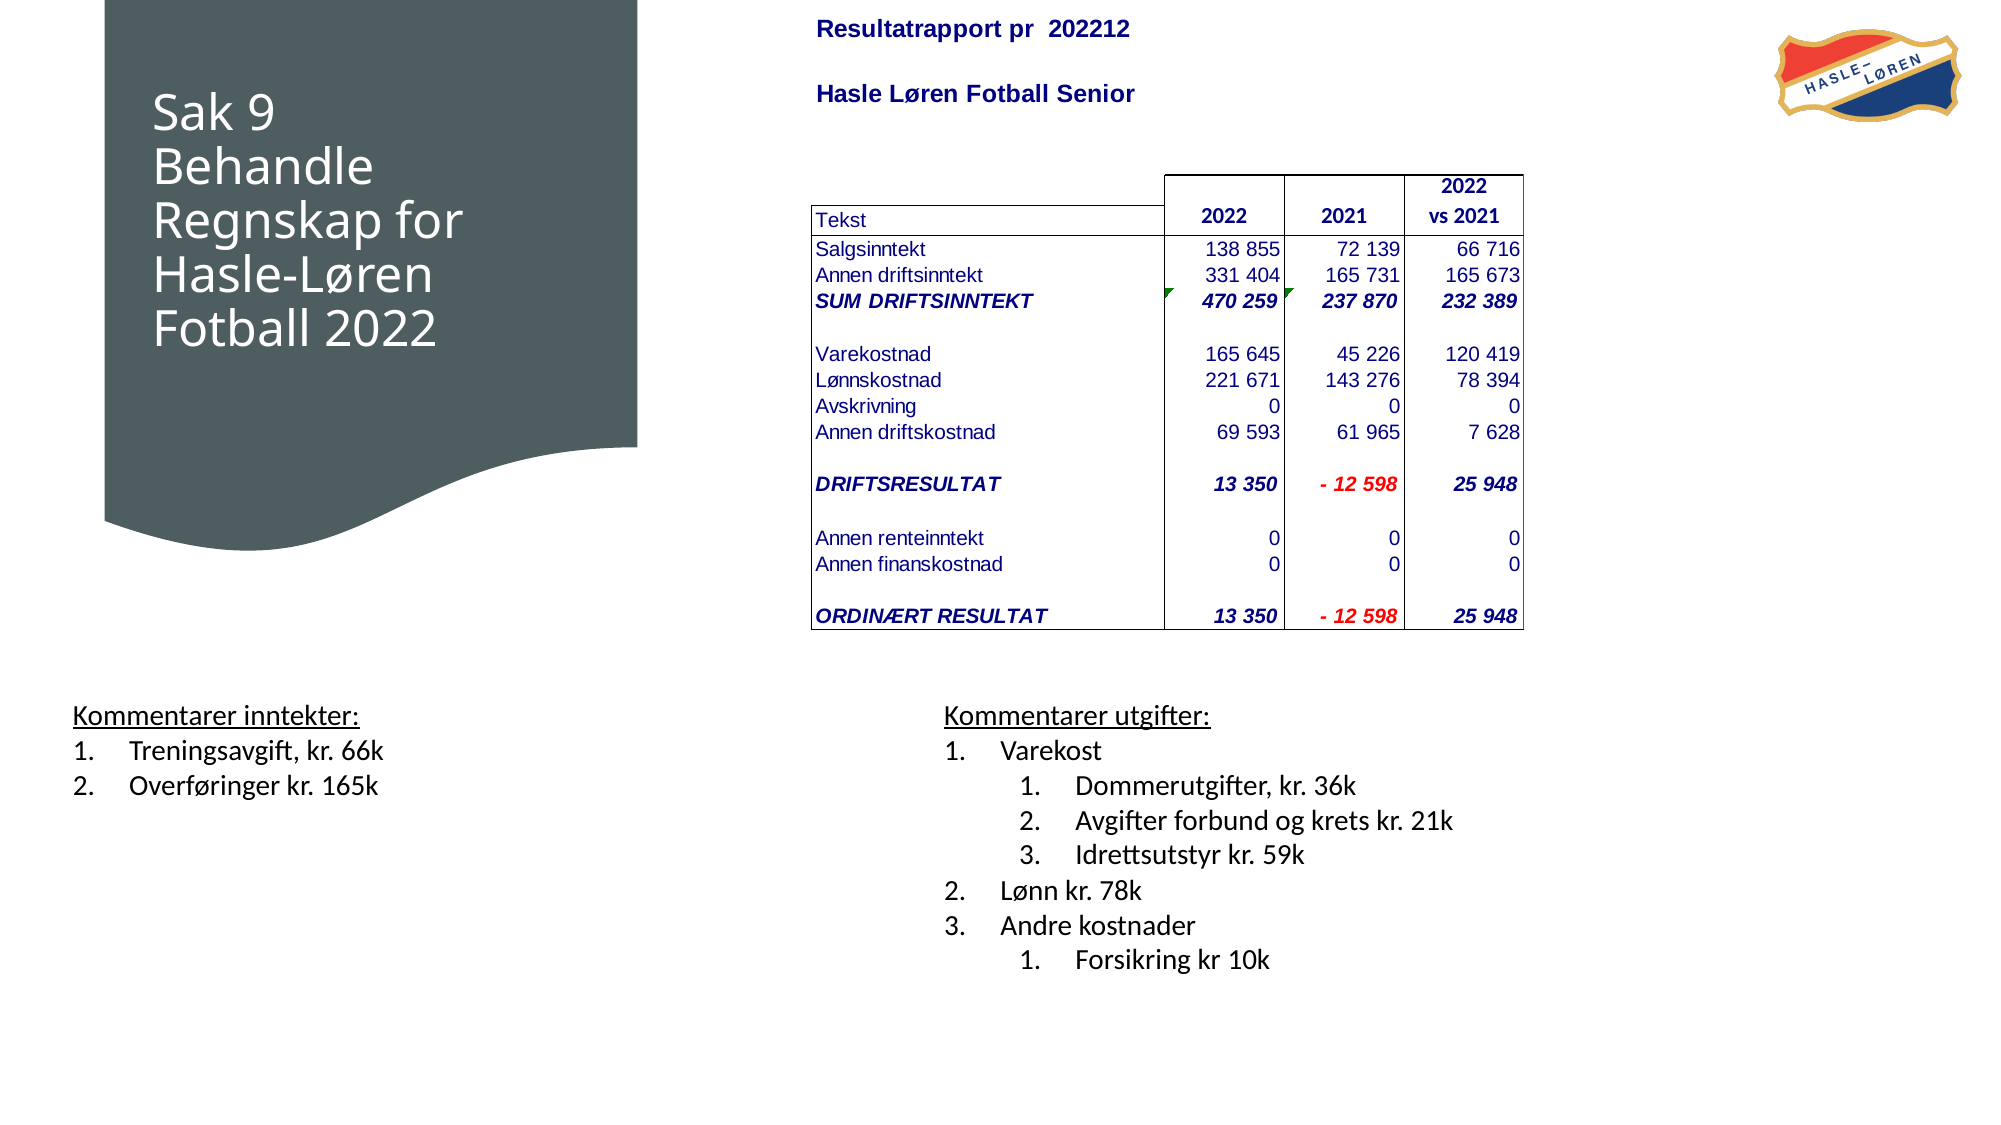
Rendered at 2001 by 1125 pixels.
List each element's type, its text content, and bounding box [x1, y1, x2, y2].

text_box [103, 0, 639, 552]
picture [811, 12, 1525, 631]
text_box Kommentarer inntekter: Treningsavgift, kr. 66k Overføringer kr. 165k [58, 688, 591, 809]
text_box Kommentarer utgifter: Varekost Dommerutgifter, kr. 36k Avgifter forbund og krets kr. 21k Idrettsutstyr kr. 59k Lønn kr. 78k Andre kostnader Forsikring kr 10k [929, 688, 1732, 984]
picture [1770, 28, 1967, 123]
title Sak 9 Behandle Regnskap for Hasle-Løren Fotball 2022 [137, 28, 604, 417]
